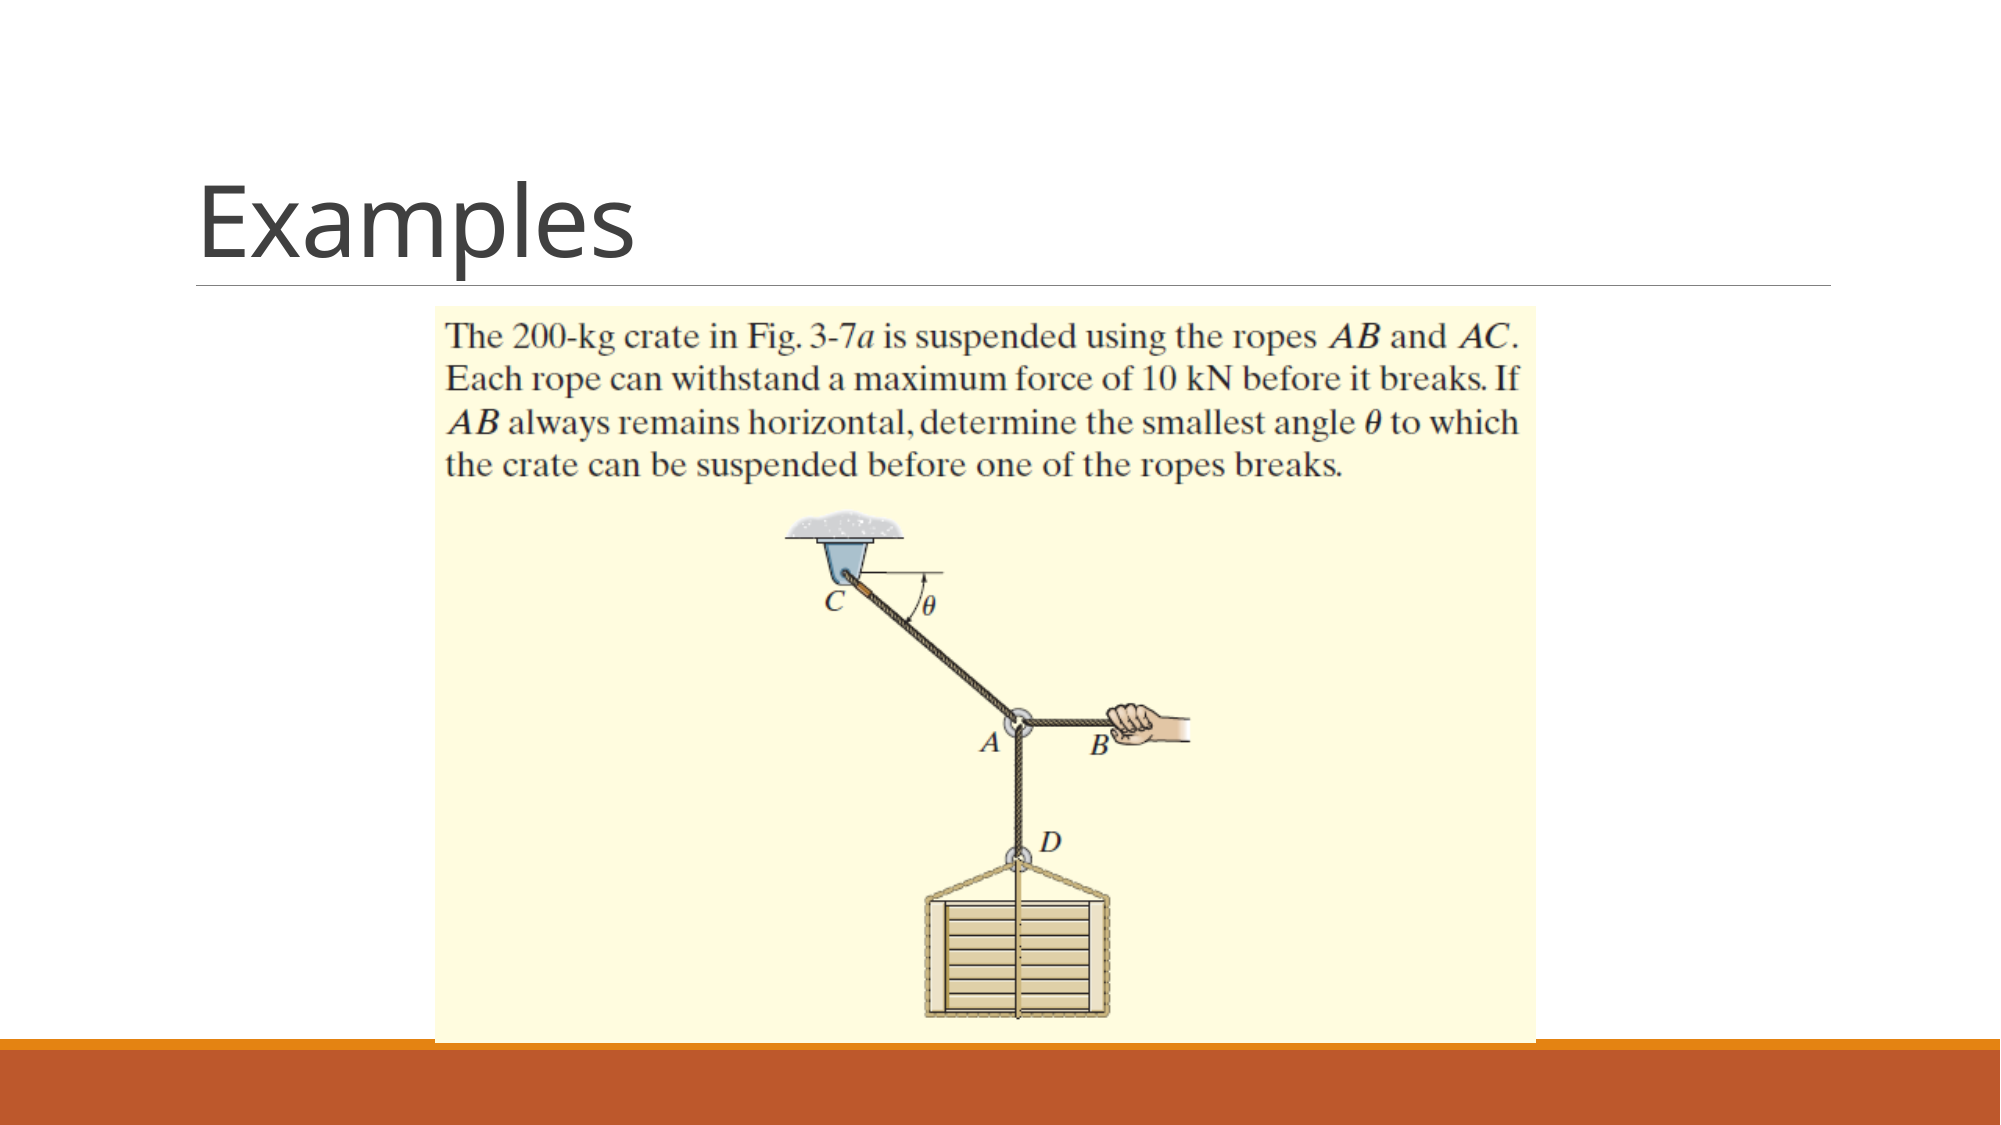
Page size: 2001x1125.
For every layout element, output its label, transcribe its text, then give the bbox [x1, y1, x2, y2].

picture [434, 305, 1536, 1043]
title Examples [180, 47, 1830, 285]
